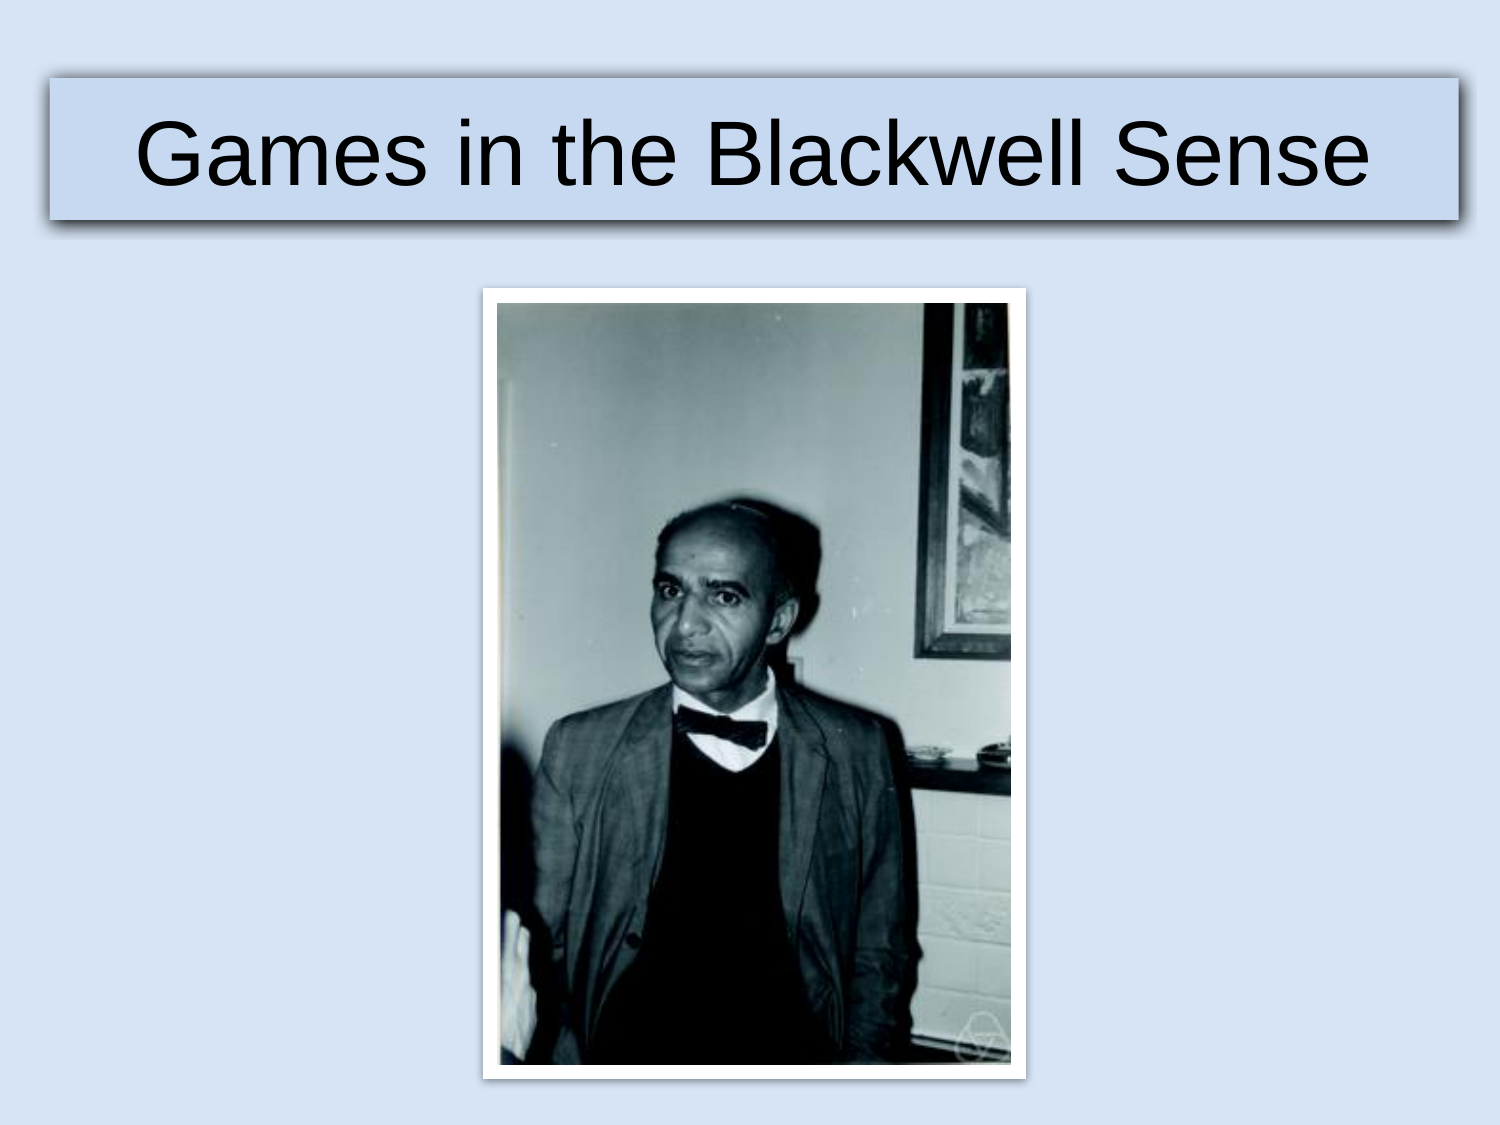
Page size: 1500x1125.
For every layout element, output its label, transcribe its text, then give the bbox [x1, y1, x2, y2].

picture [496, 302, 1012, 1065]
text_box Games in the Blackwell Sense [49, 78, 1459, 220]
